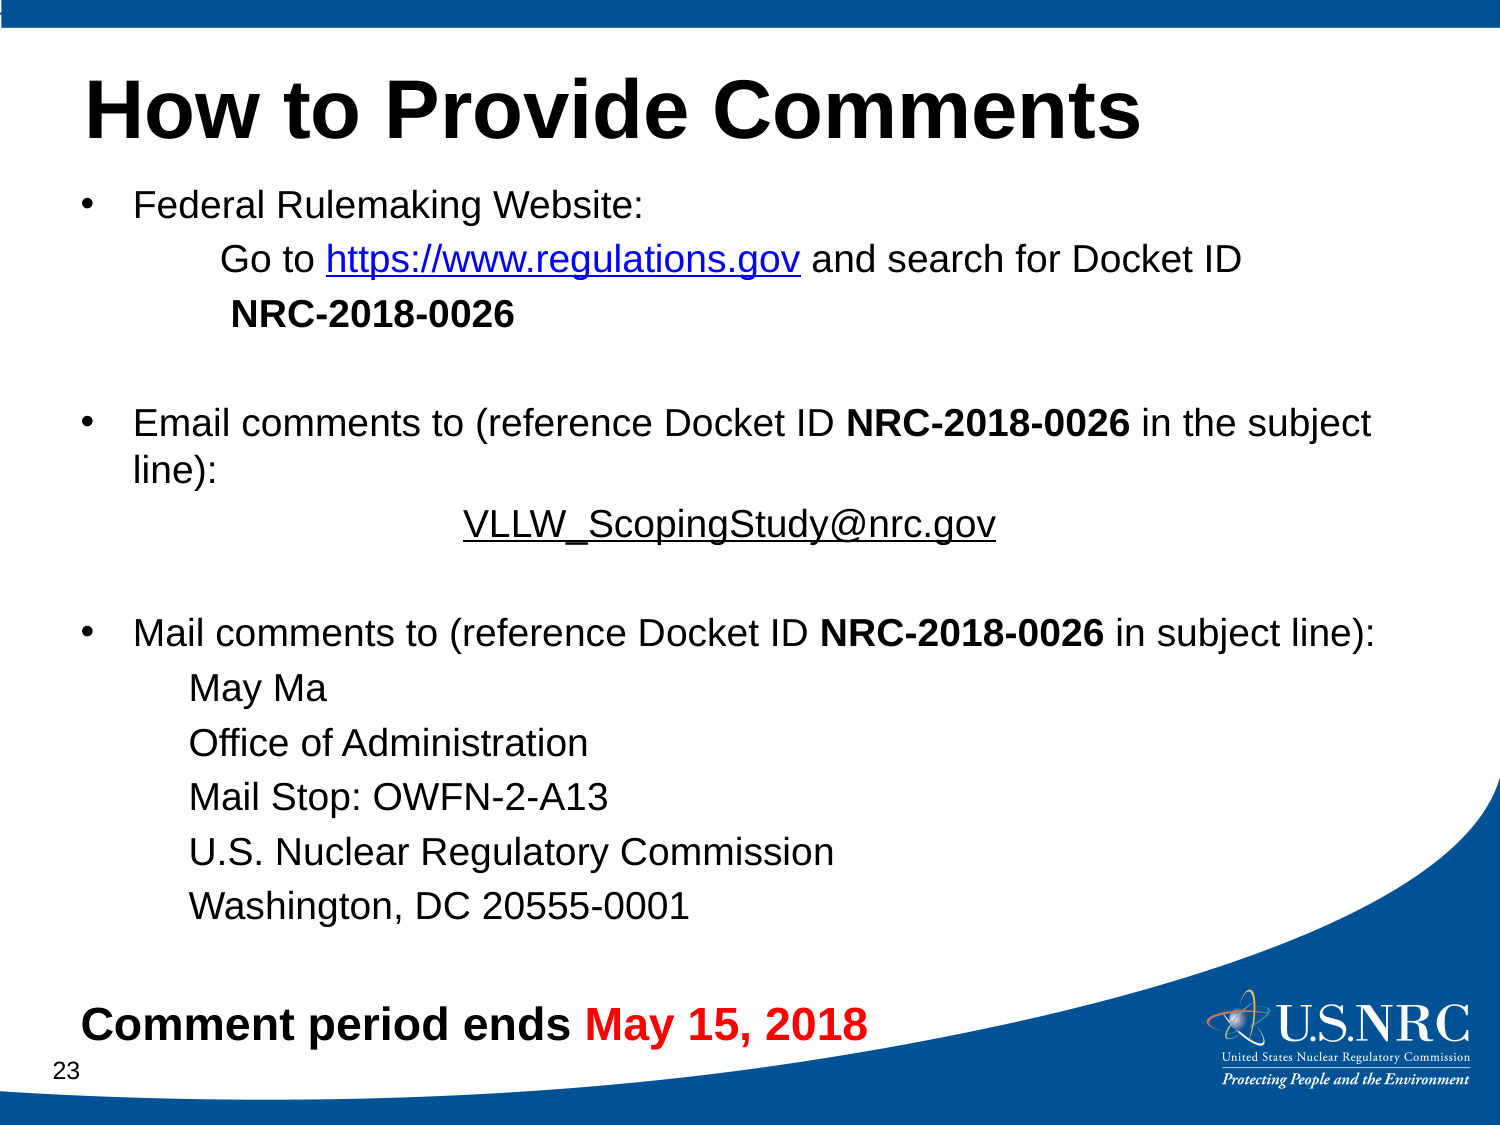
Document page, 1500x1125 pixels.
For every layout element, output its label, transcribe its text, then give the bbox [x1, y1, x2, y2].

picture [0, 0, 1500, 1125]
list Federal Rulemaking Website: Go to https://www.regulations.gov and search for Docket ID NRC-2018-0026 Email comments to (reference Docket ID NRC-2018-0026 in the subject line): VLLW_ScopingStudy@nrc.gov Mail comments to (reference Docket ID NRC-2018-0026 in subject line): May Ma Office of Administration Mail Stop: OWFN-2-A13 U.S. Nuclear Regulatory Commission Washington, DC 20555-0001 Comment period ends May 15, 2018 [65, 171, 1416, 1072]
slide_number 23 [37, 1039, 388, 1100]
title How to Provide Comments [69, 11, 1420, 200]
